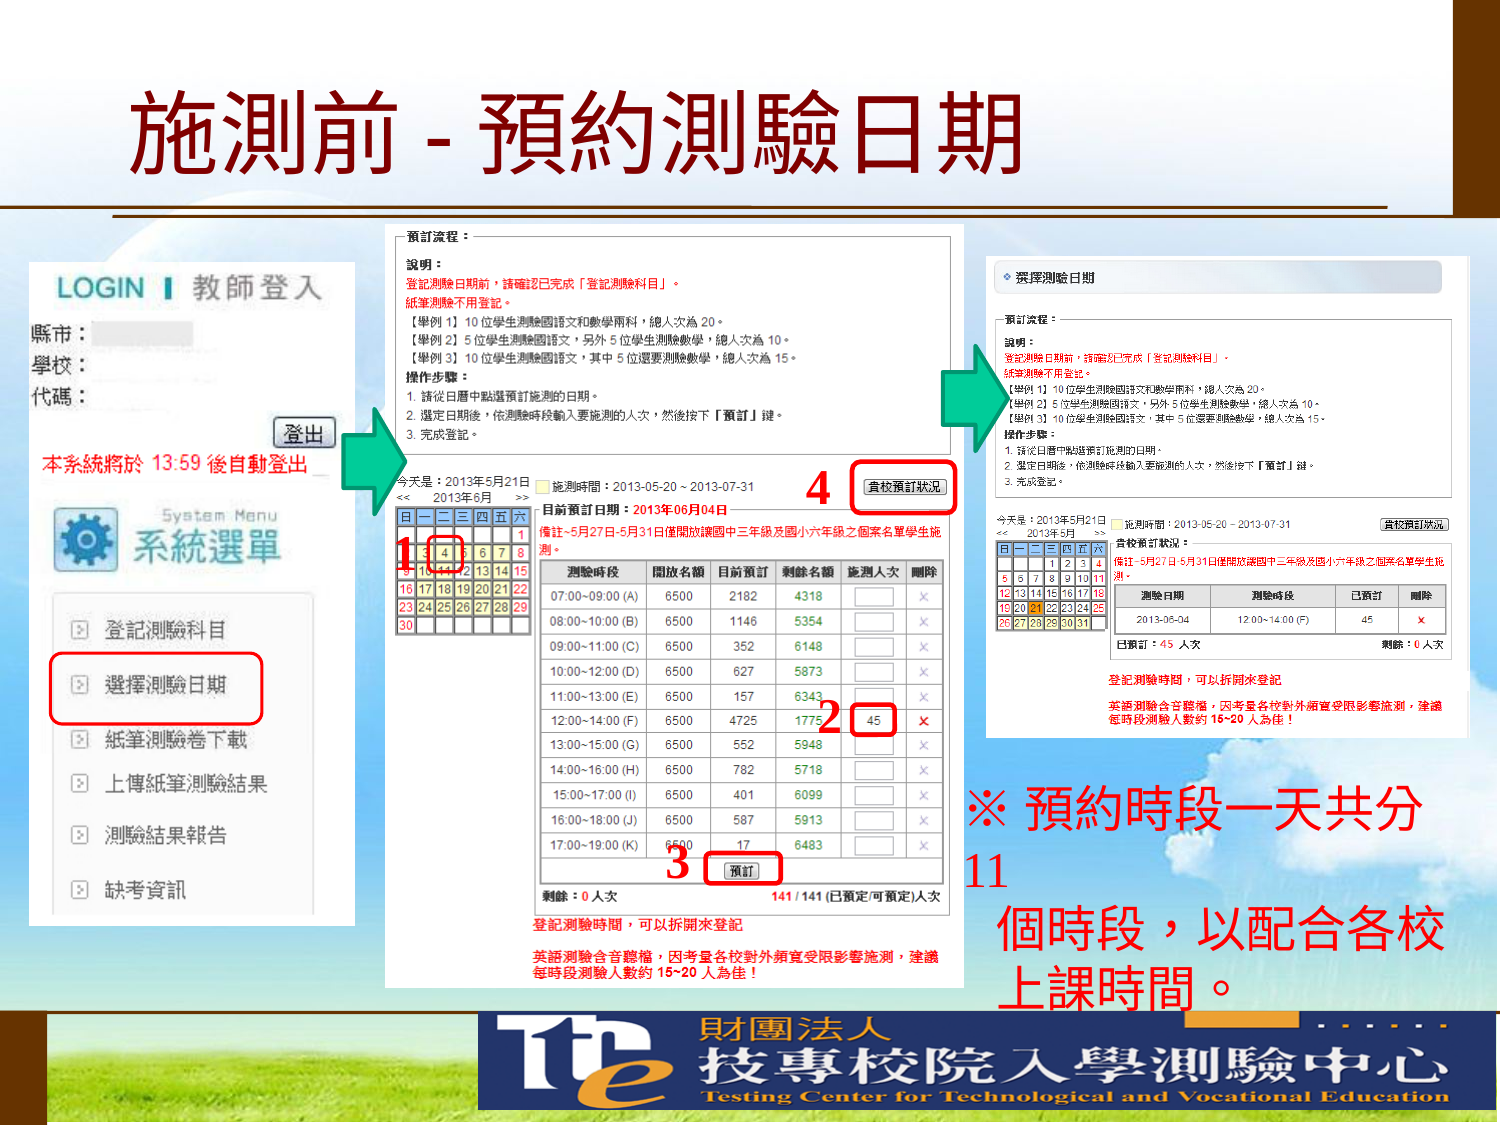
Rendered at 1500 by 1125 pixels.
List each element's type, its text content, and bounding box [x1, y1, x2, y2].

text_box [376, 224, 964, 988]
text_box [29, 262, 355, 926]
text_box ※預約時段一天共分11 個時段，以配合各校 上課時間。 [947, 769, 1491, 1009]
title 施測前-預約測驗日期 [112, 62, 1388, 200]
picture [48, 1011, 1497, 1122]
picture [0, 0, 1497, 1010]
text_box [970, 343, 981, 454]
text_box [360, 433, 371, 491]
